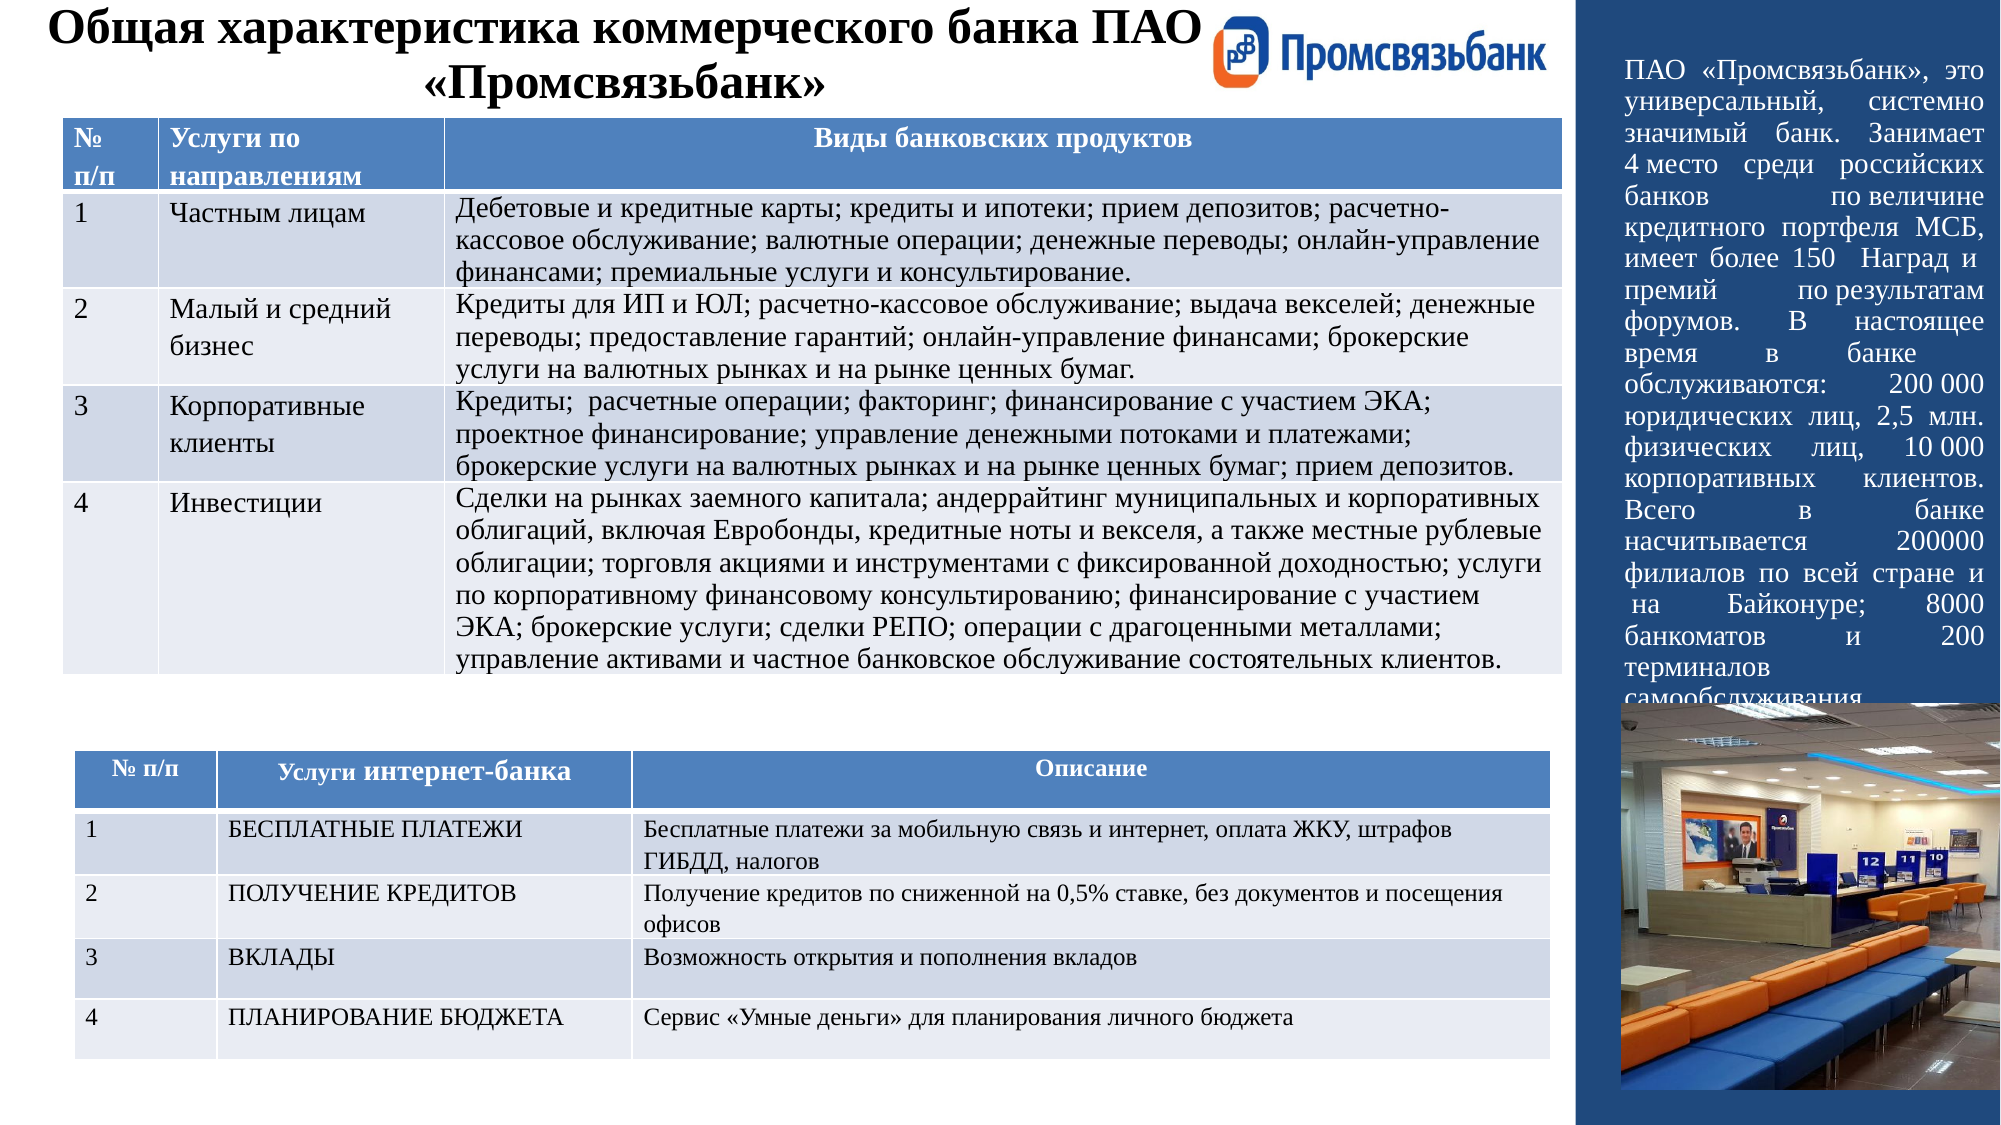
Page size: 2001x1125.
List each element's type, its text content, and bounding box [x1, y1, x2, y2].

table_cell Получение кредитов по сниженной на 0,5% ставке, без документов и посещения офисов [633, 876, 1550, 938]
table_cell Инвестиции [159, 483, 444, 674]
table_cell Сервис «Умные деньги» для планирования личного бюджета [633, 1000, 1550, 1059]
table_header № п/п [75, 751, 216, 808]
table_cell Кредиты; расчетные операции; факторинг; финансирование с участием ЭКА; проектное финансирование; управление денежными потоками и платежами; брокерские услуги на валютных рынках и на рынке ценных бумаг; прием депозитов. [445, 386, 1562, 481]
table_cell Малый и средний бизнес [159, 289, 444, 384]
table_cell ВКЛАДЫ [218, 939, 631, 998]
table_cell 1 [63, 194, 158, 287]
title Общая характеристика коммерческого банка ПАО «Промсвязьбанк» [27, 0, 1223, 110]
picture [1210, 0, 1551, 106]
table_cell 4 [63, 483, 158, 674]
list ПАО «Промсвязьбанк», это универсальный, системно значимый банк. Занимает 4 место среди российских банков по величине кредитного портфеля МСБ, имеет более 150 Наград и премий по результатам форумов. В настоящее время в банке обслуживаются: 200 000 юридических лиц, 2,5 млн. физических лиц, 10 000 корпоративных клиентов. Всего в банке насчитывается 200000 филиалов по всей стране и на Байконуре; 8000 банкоматов и 200 терминалов самообслуживания. [1609, 46, 2000, 141]
table_cell Кредиты для ИП и ЮЛ; расчетно-кассовое обслуживание; выдача векселей; денежные переводы; предоставление гарантий; онлайн-управление финансами; брокерские услуги на валютных рынках и на рынке ценных бумаг. [445, 289, 1562, 384]
table_cell Корпоративные клиенты [159, 386, 444, 481]
table_cell 3 [75, 939, 216, 998]
picture [1621, 703, 2000, 1090]
table_cell Бесплатные платежи за мобильную связь и интернет, оплата ЖКУ, штрафов ГИБДД, налогов [633, 814, 1550, 874]
table_cell 3 [63, 386, 158, 481]
table_cell 2 [75, 876, 216, 938]
table_cell БЕСПЛАТНЫЕ ПЛАТЕЖИ [218, 814, 631, 874]
table_cell Дебетовые и кредитные карты; кредиты и ипотеки; прием депозитов; расчетно-кассовое обслуживание; валютные операции; денежные переводы; онлайн-управление финансами; премиальные услуги и консультирование. [445, 194, 1562, 287]
table_cell Сделки на рынках заемного капитала; андеррайтинг муниципальных и корпоративных облигаций, включая Евробонды, кредитные ноты и векселя, а также местные рублевые облигации; торговля акциями и инструментами с фиксированной доходностью; услуги по корпоративному финансовому консультированию; финансирование с участием ЭКА; брокерские услуги; сделки РЕПО; операции с драгоценными металлами; управление активами и частное банковское обслуживание состоятельных клиентов. [445, 483, 1562, 674]
table_header Виды банковских продуктов [445, 118, 1562, 189]
table_cell 2 [63, 289, 158, 384]
table_cell Частным лицам [159, 194, 444, 287]
table_cell ПЛАНИРОВАНИЕ БЮДЖЕТА [218, 1000, 631, 1059]
table_header Описание [633, 751, 1550, 808]
table_cell 4 [75, 1000, 216, 1059]
table_header Услуги по направлениям [159, 118, 444, 189]
table_cell ПОЛУЧЕНИЕ КРЕДИТОВ [218, 876, 631, 938]
table_cell 1 [75, 814, 216, 874]
table_header № п/п [63, 118, 158, 189]
table_header Услуги интернет-банка [218, 751, 631, 808]
table_cell Возможность открытия и пополнения вкладов [633, 939, 1550, 998]
